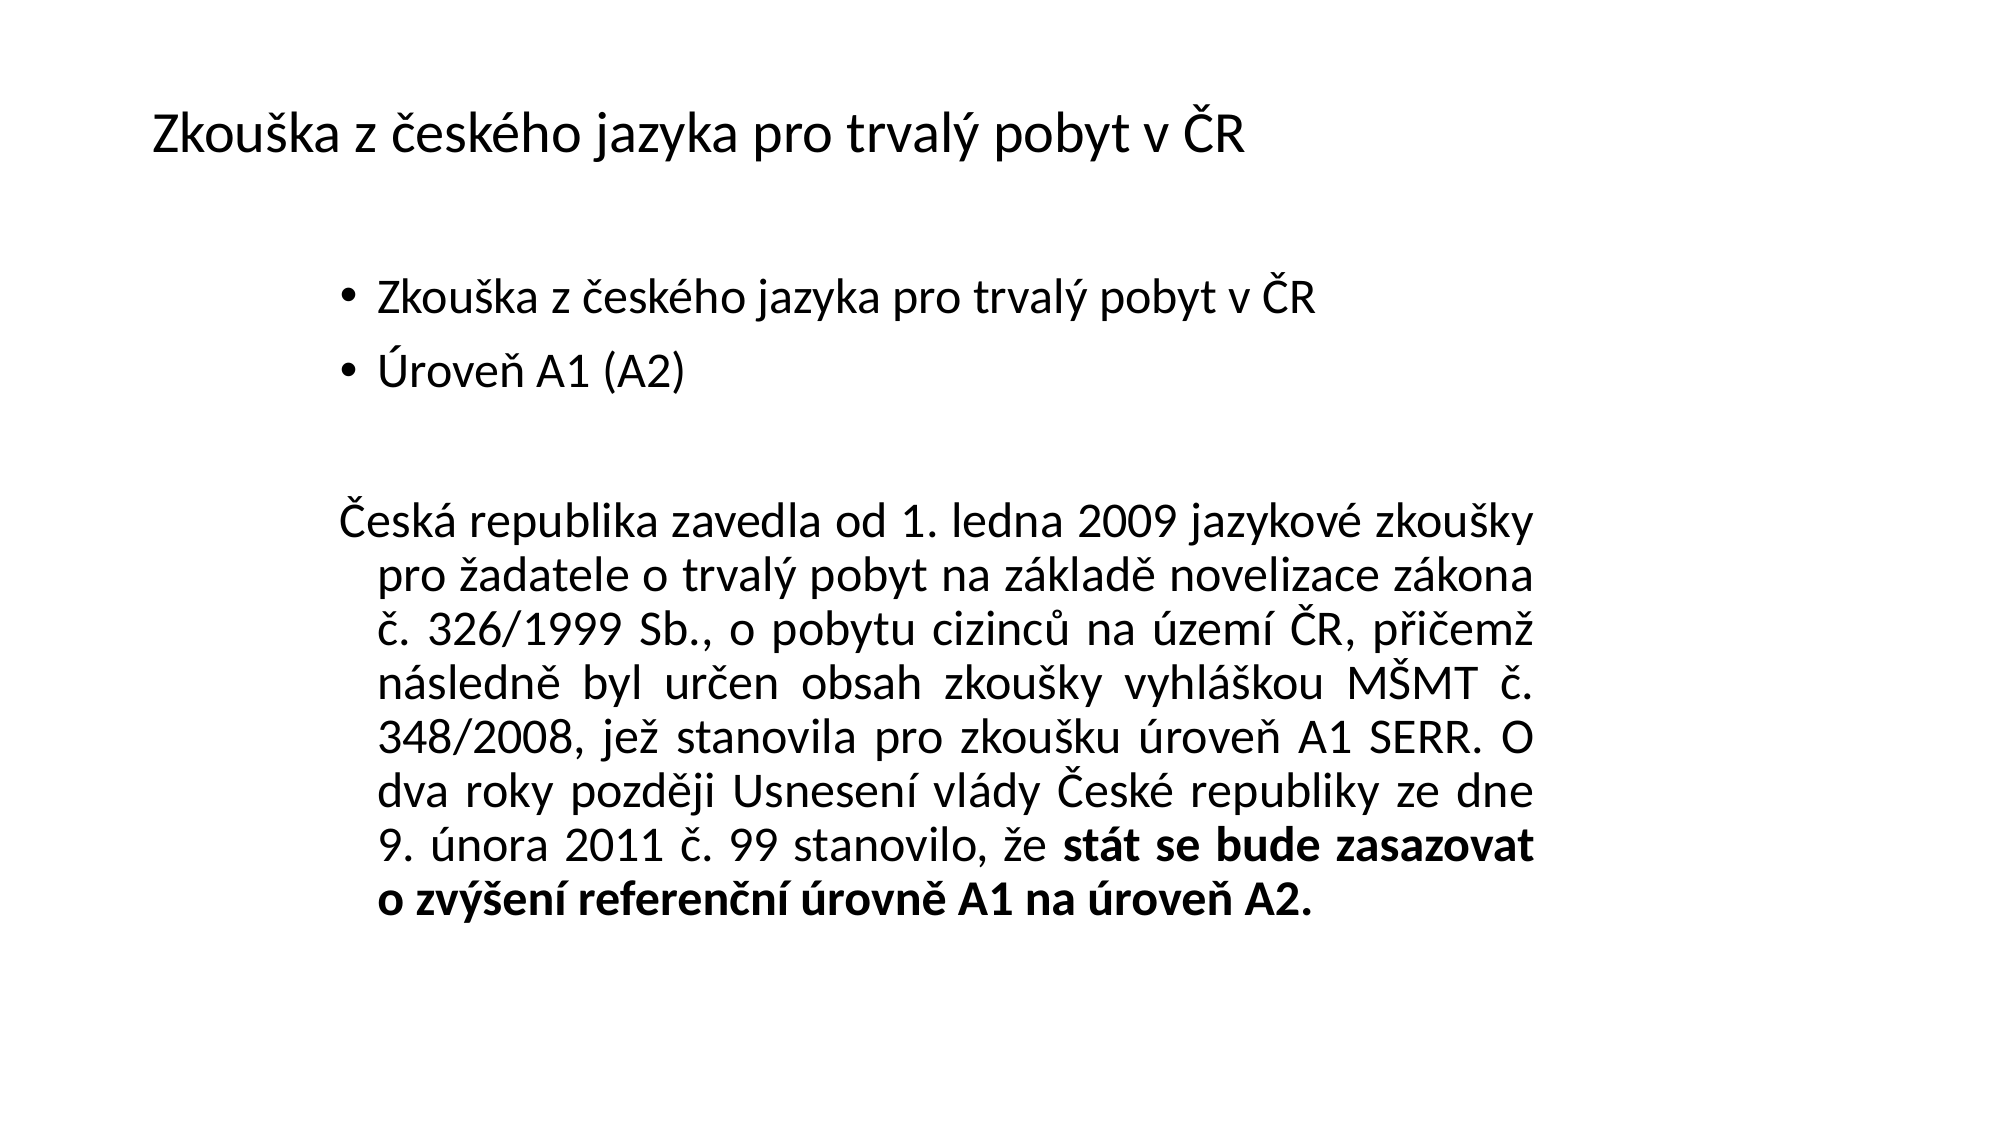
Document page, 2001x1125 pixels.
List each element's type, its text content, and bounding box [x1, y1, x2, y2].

list Zkouška z českého jazyka pro trvalý pobyt v ČR Úroveň A1 (A2) Česká republika zavedla od 1. ledna 2009 jazykové zkoušky pro žadatele o trvalý pobyt na základě novelizace zákona č. 326/1999 Sb., o pobytu cizinců na území ČR, přičemž následně byl určen obsah zkoušky vyhláškou MŠMT č. 348/2008, jež stanovila pro zkoušku úroveň A1 SERR. O dva roky později Usnesení vlády České republiky ze dne 9. února 2011 č. 99 stanovilo, že stát se bude zasazovat o zvýšení referenční úrovně A1 na úroveň A2. [324, 262, 1550, 1062]
title Zkouška z českého jazyka pro trvalý pobyt v ČR [137, 59, 1863, 278]
